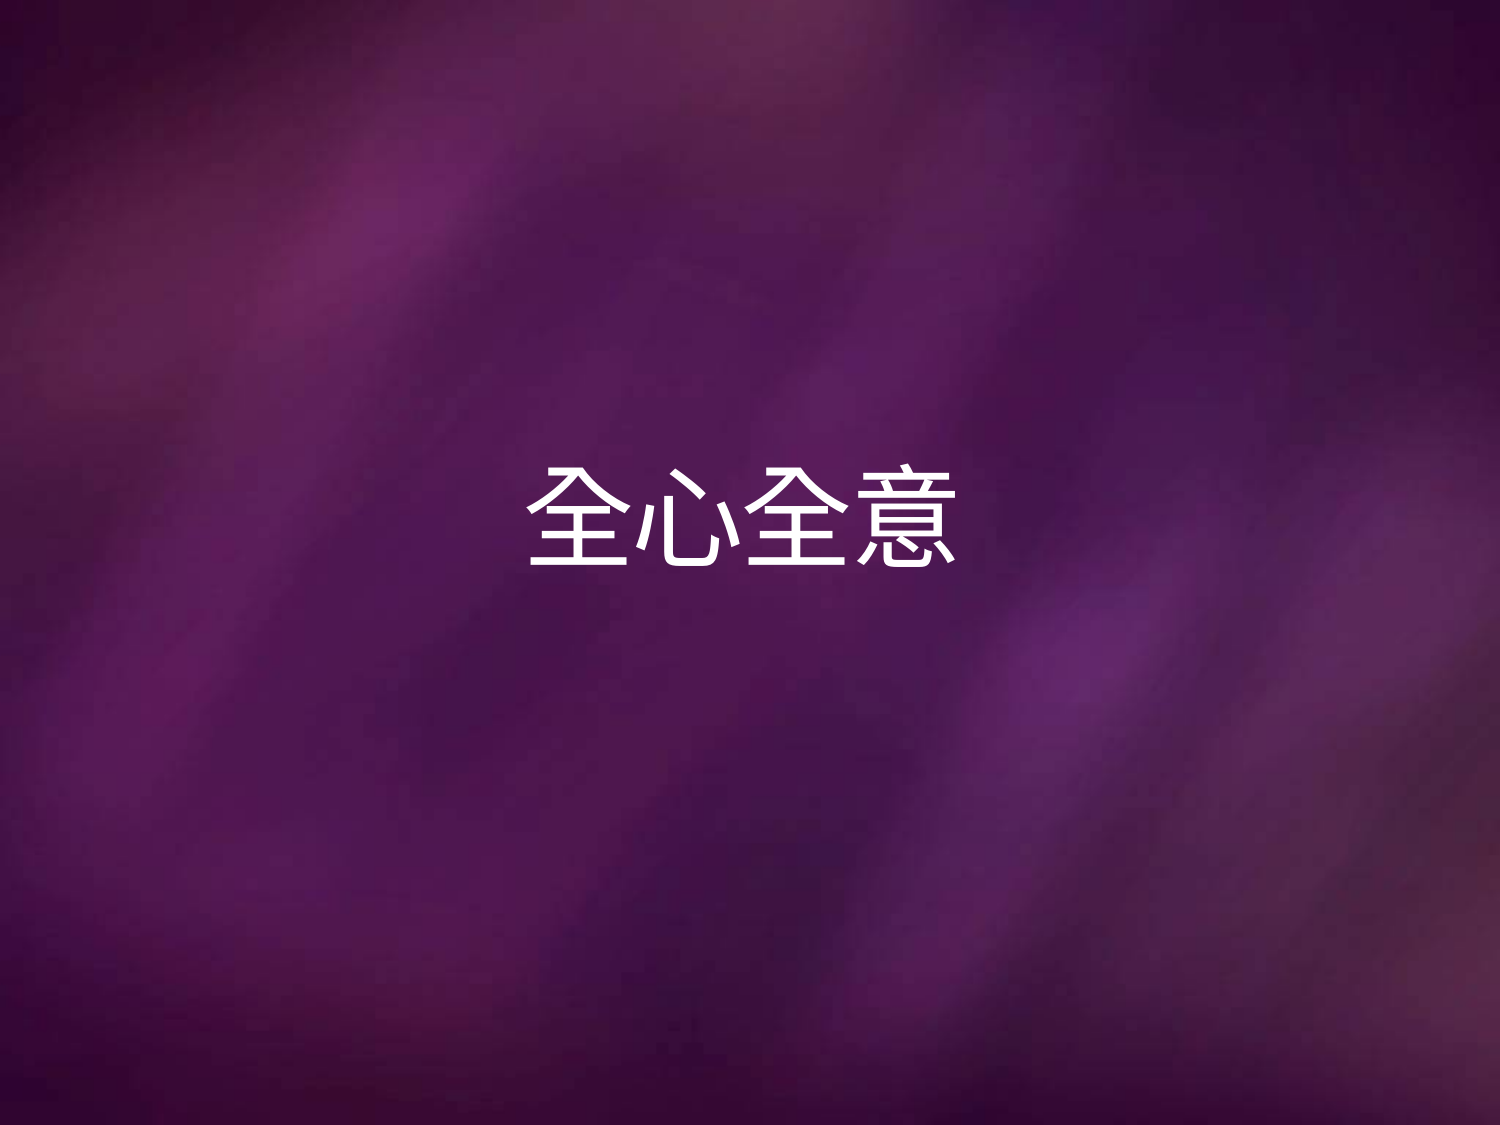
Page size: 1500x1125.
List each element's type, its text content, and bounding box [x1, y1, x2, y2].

title 全心全意 [112, 462, 1373, 625]
picture [0, 0, 1500, 1125]
